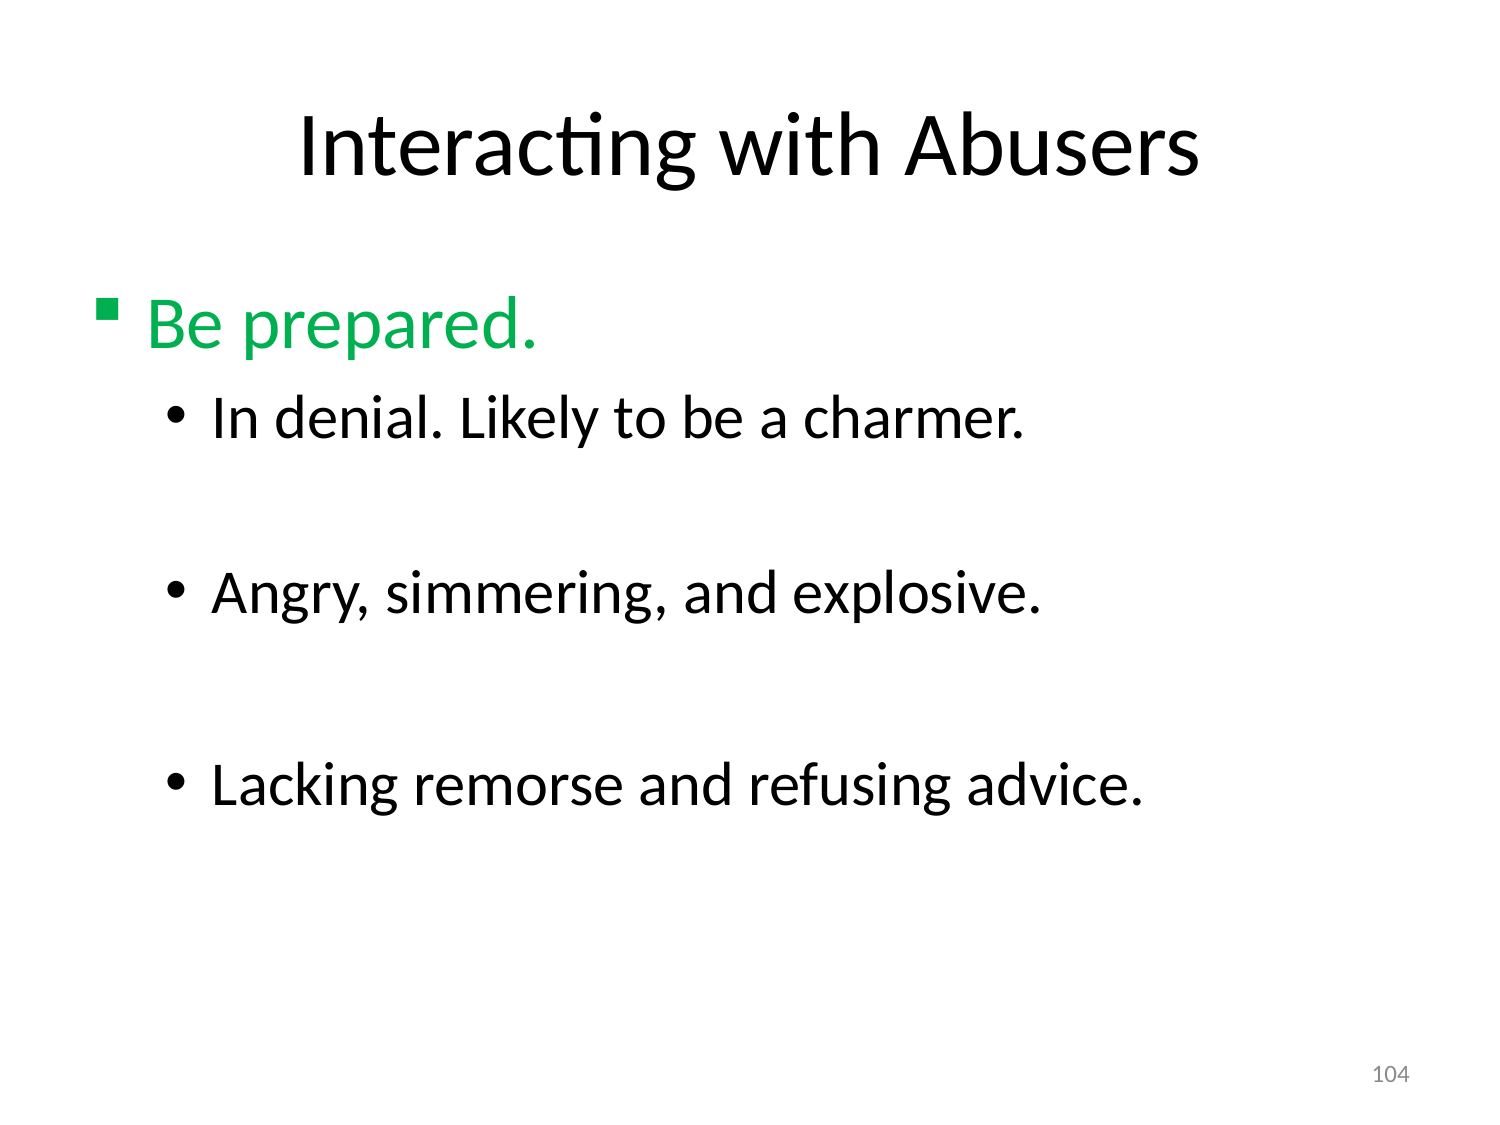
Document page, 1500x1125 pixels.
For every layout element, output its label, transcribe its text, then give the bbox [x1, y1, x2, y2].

slide_number 104 [1074, 1042, 1425, 1103]
list Be prepared. In denial. Likely to be a charmer. Angry, simmering, and explosive. Lacking remorse and refusing advice. [75, 266, 1425, 1009]
title Interacting with Abusers [75, 45, 1425, 233]
